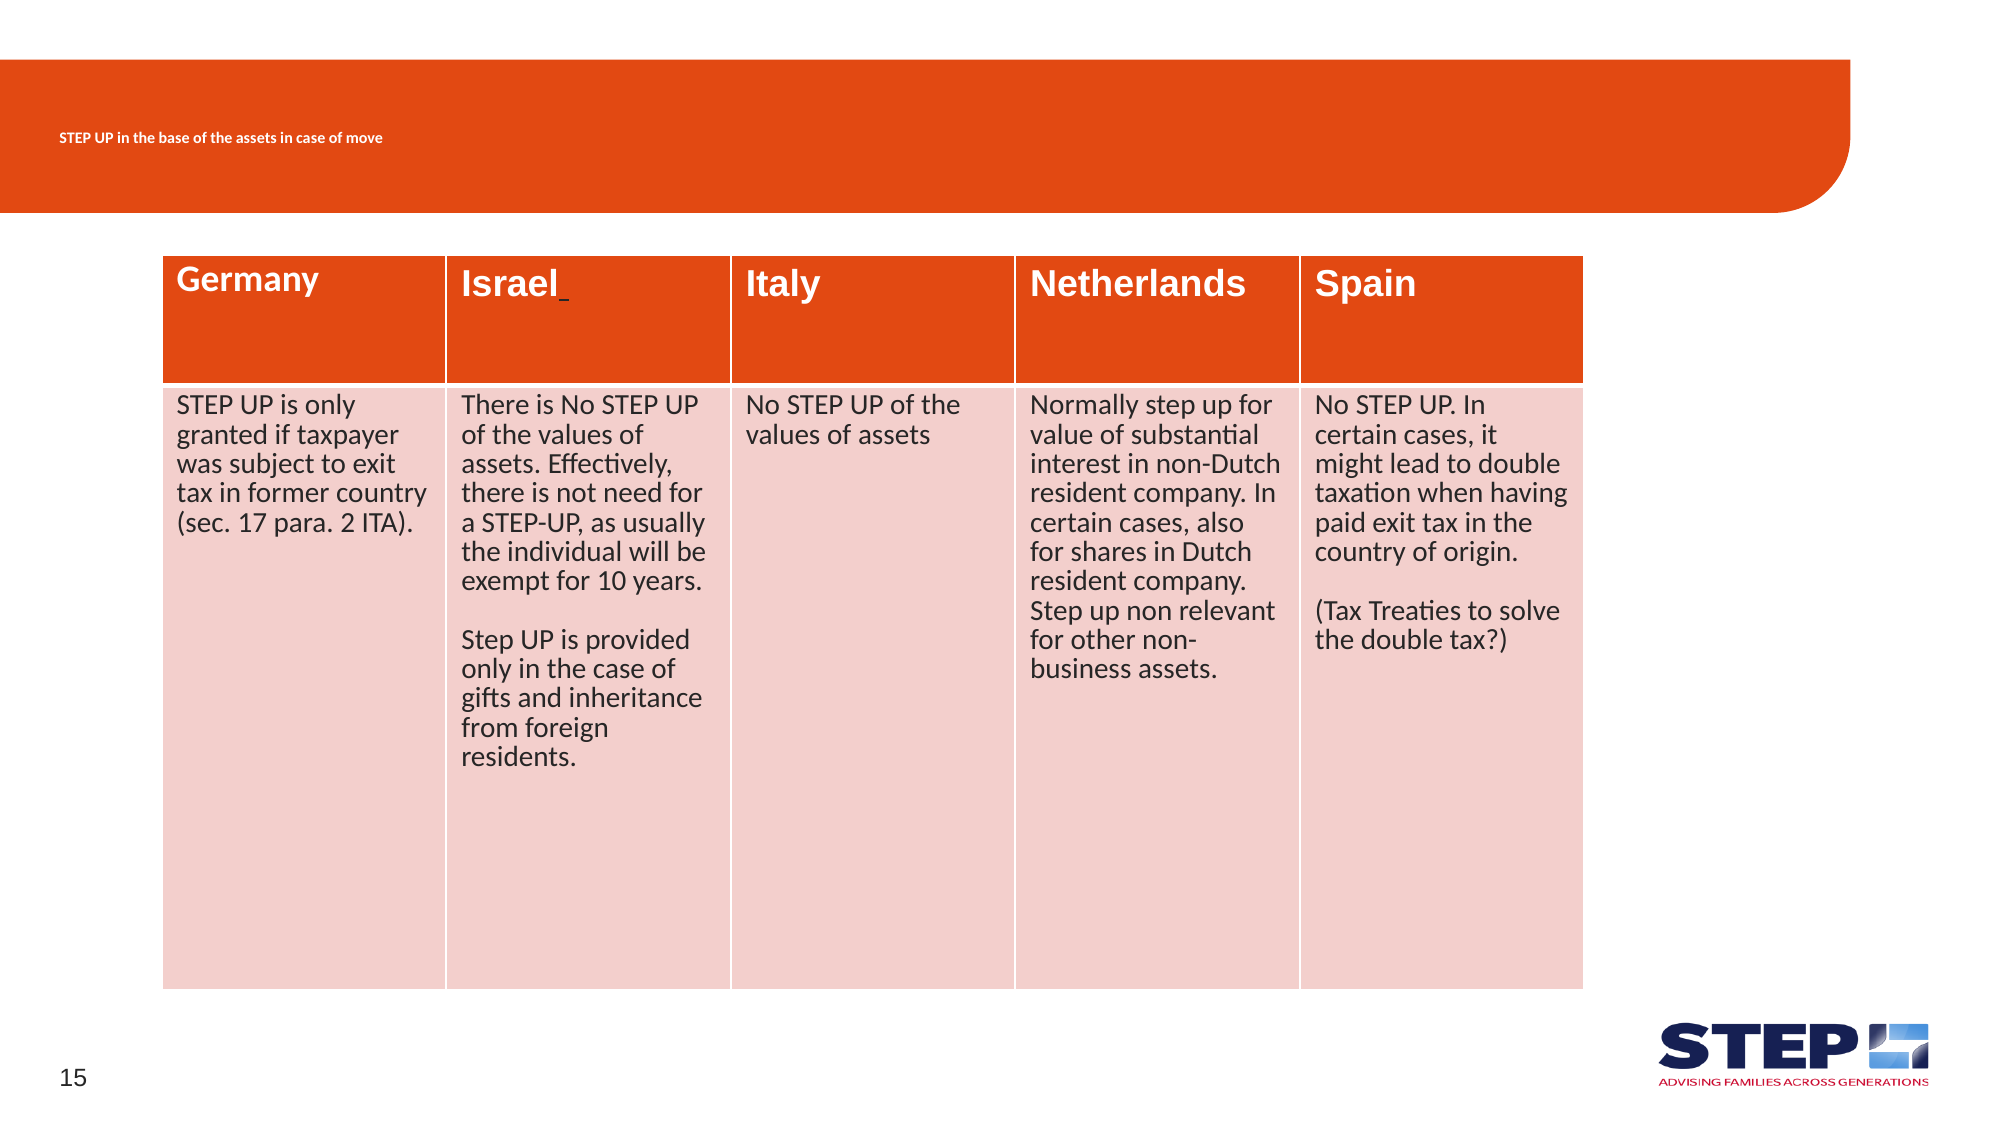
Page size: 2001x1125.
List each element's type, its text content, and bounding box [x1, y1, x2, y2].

slide_number 15 [44, 1046, 139, 1107]
table_header Israel [447, 256, 730, 383]
table_header Netherlands [1016, 256, 1299, 383]
table_cell No STEP UP. In certain cases, it might lead to double taxation when having paid exit tax in the country of origin. (Tax Treaties to solve the double tax?) [1301, 388, 1583, 989]
table_cell There is No STEP UP of the values of assets. Effectively, there is not need for a STEP-UP, as usually the individual will be exempt for 10 years. Step UP is provided only in the case of gifts and inheritance from foreign residents. [447, 388, 730, 989]
picture [1658, 1022, 1929, 1086]
table_header Italy [732, 256, 1014, 383]
title STEP UP in the base of the assets in case of move [44, 119, 1291, 154]
table_header Spain [1301, 256, 1583, 383]
table_cell Normally step up for value of substantial interest in non-Dutch resident company. In certain cases, also for shares in Dutch resident company. Step up non relevant for other non-business assets. [1016, 388, 1299, 989]
table_cell STEP UP is only granted if taxpayer was subject to exit tax in former country (sec. 17 para. 2 ITA). [163, 388, 445, 989]
table_cell No STEP UP of the values of assets [732, 388, 1014, 989]
table_header Germany [163, 256, 445, 383]
